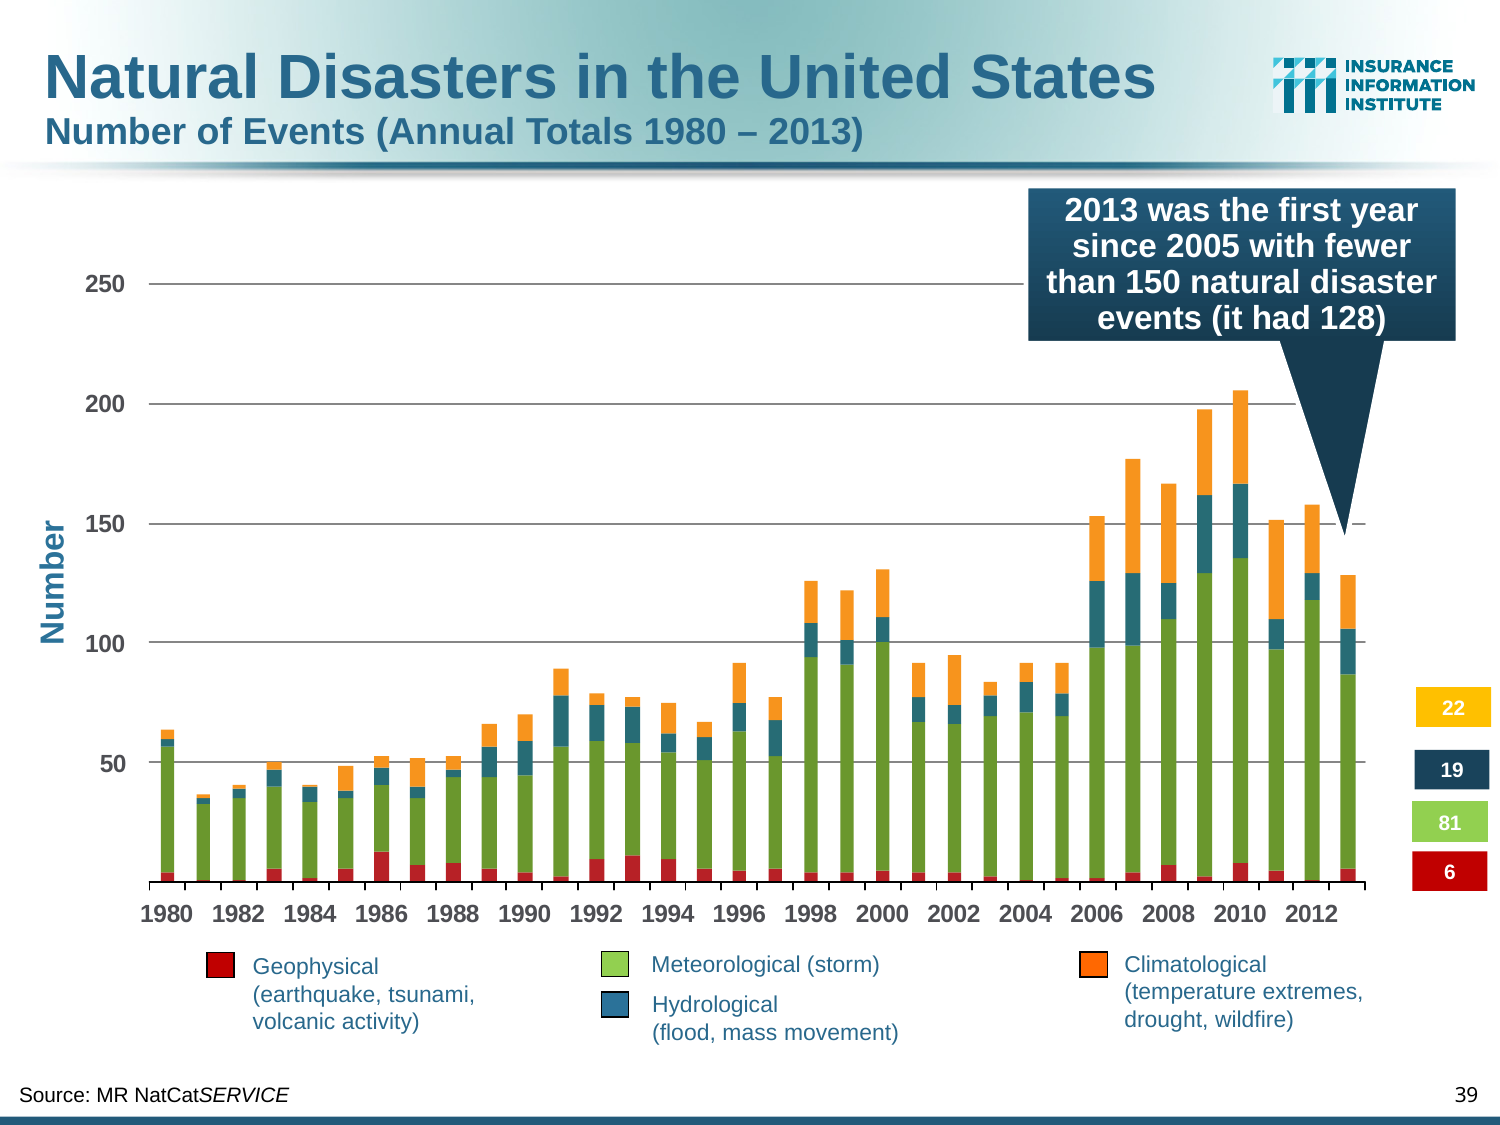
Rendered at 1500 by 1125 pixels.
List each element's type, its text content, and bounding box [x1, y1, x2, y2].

text_box 6 [1412, 851, 1488, 891]
text_box [1080, 952, 1108, 978]
text_box Source: MR NatCatSERVICE [4, 1048, 480, 1114]
text_box Meteorological (storm) [636, 951, 962, 984]
text_box 2013 was the first year since 2005 with fewer than 150 natural disaster events (it had 128) [1025, 185, 1459, 344]
text_box Climatological (temperature extremes, drought, wildfire) [1109, 941, 1458, 1040]
text_box 19 [1414, 749, 1490, 790]
text_box 22 [1416, 687, 1492, 727]
text_box 81 [1412, 801, 1488, 842]
text_box Geophysical (earthquake, tsunami, volcanic activity) [237, 951, 530, 1042]
text_box Hydrological (flood, mass movement) [637, 982, 1157, 1053]
picture [0, 0, 1500, 189]
text_box [601, 991, 629, 1017]
text_box Number [22, 505, 52, 661]
text_box [601, 951, 629, 977]
text_box 39 [1380, 1073, 1493, 1117]
title Natural Disasters in the United States Number of Events (Annual Totals 1980 – 2013) [37, 39, 1242, 158]
text_box [207, 952, 235, 978]
picture [58, 216, 1390, 942]
